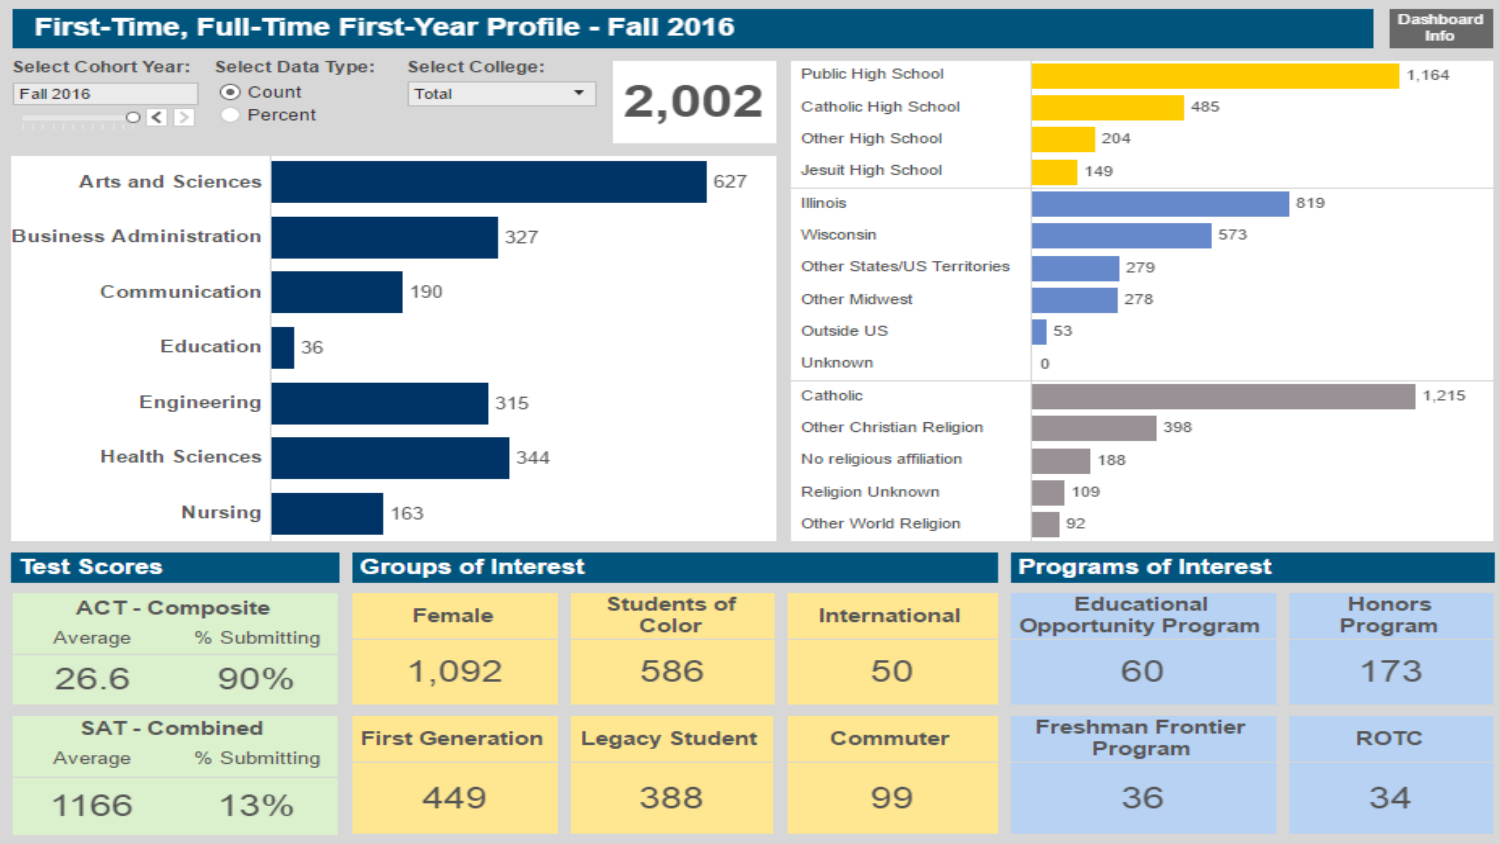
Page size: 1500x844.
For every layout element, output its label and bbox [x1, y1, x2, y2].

list [0, 0, 1500, 844]
